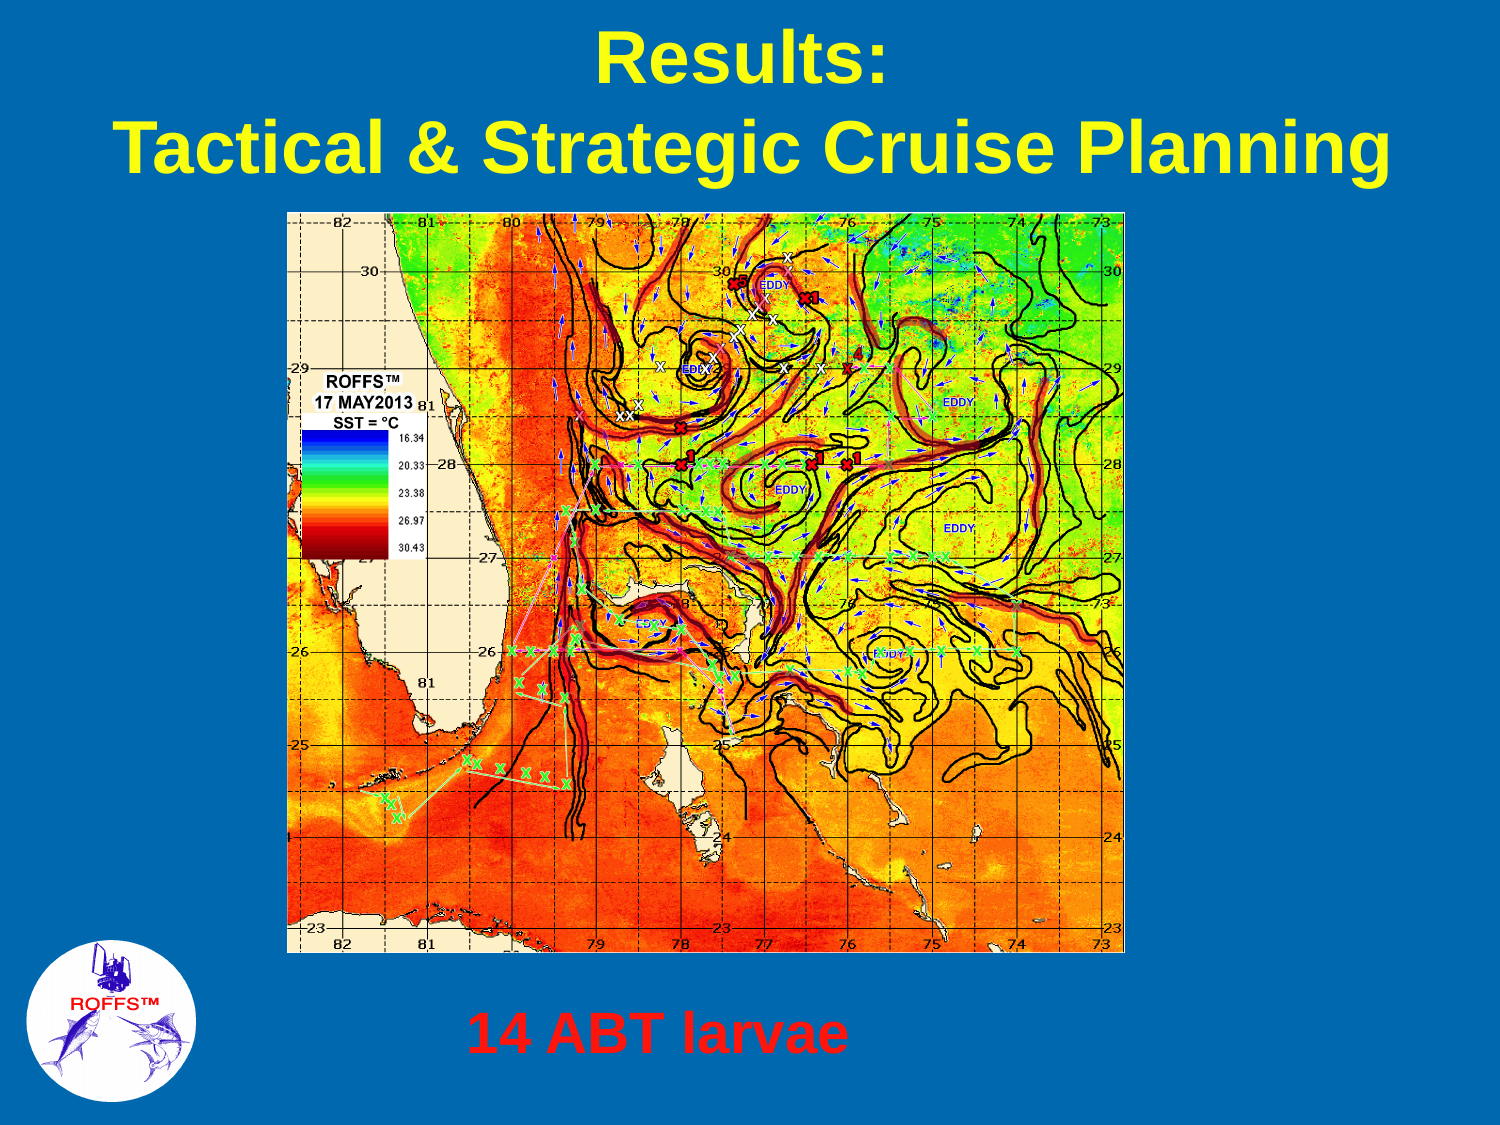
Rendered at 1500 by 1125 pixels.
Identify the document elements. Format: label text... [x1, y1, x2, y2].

text_box 14 ABT larvae [452, 987, 866, 1073]
picture [287, 212, 1126, 953]
title Results: Tactical & Strategic Cruise Planning [6, 4, 1500, 193]
picture [24, 937, 200, 1104]
